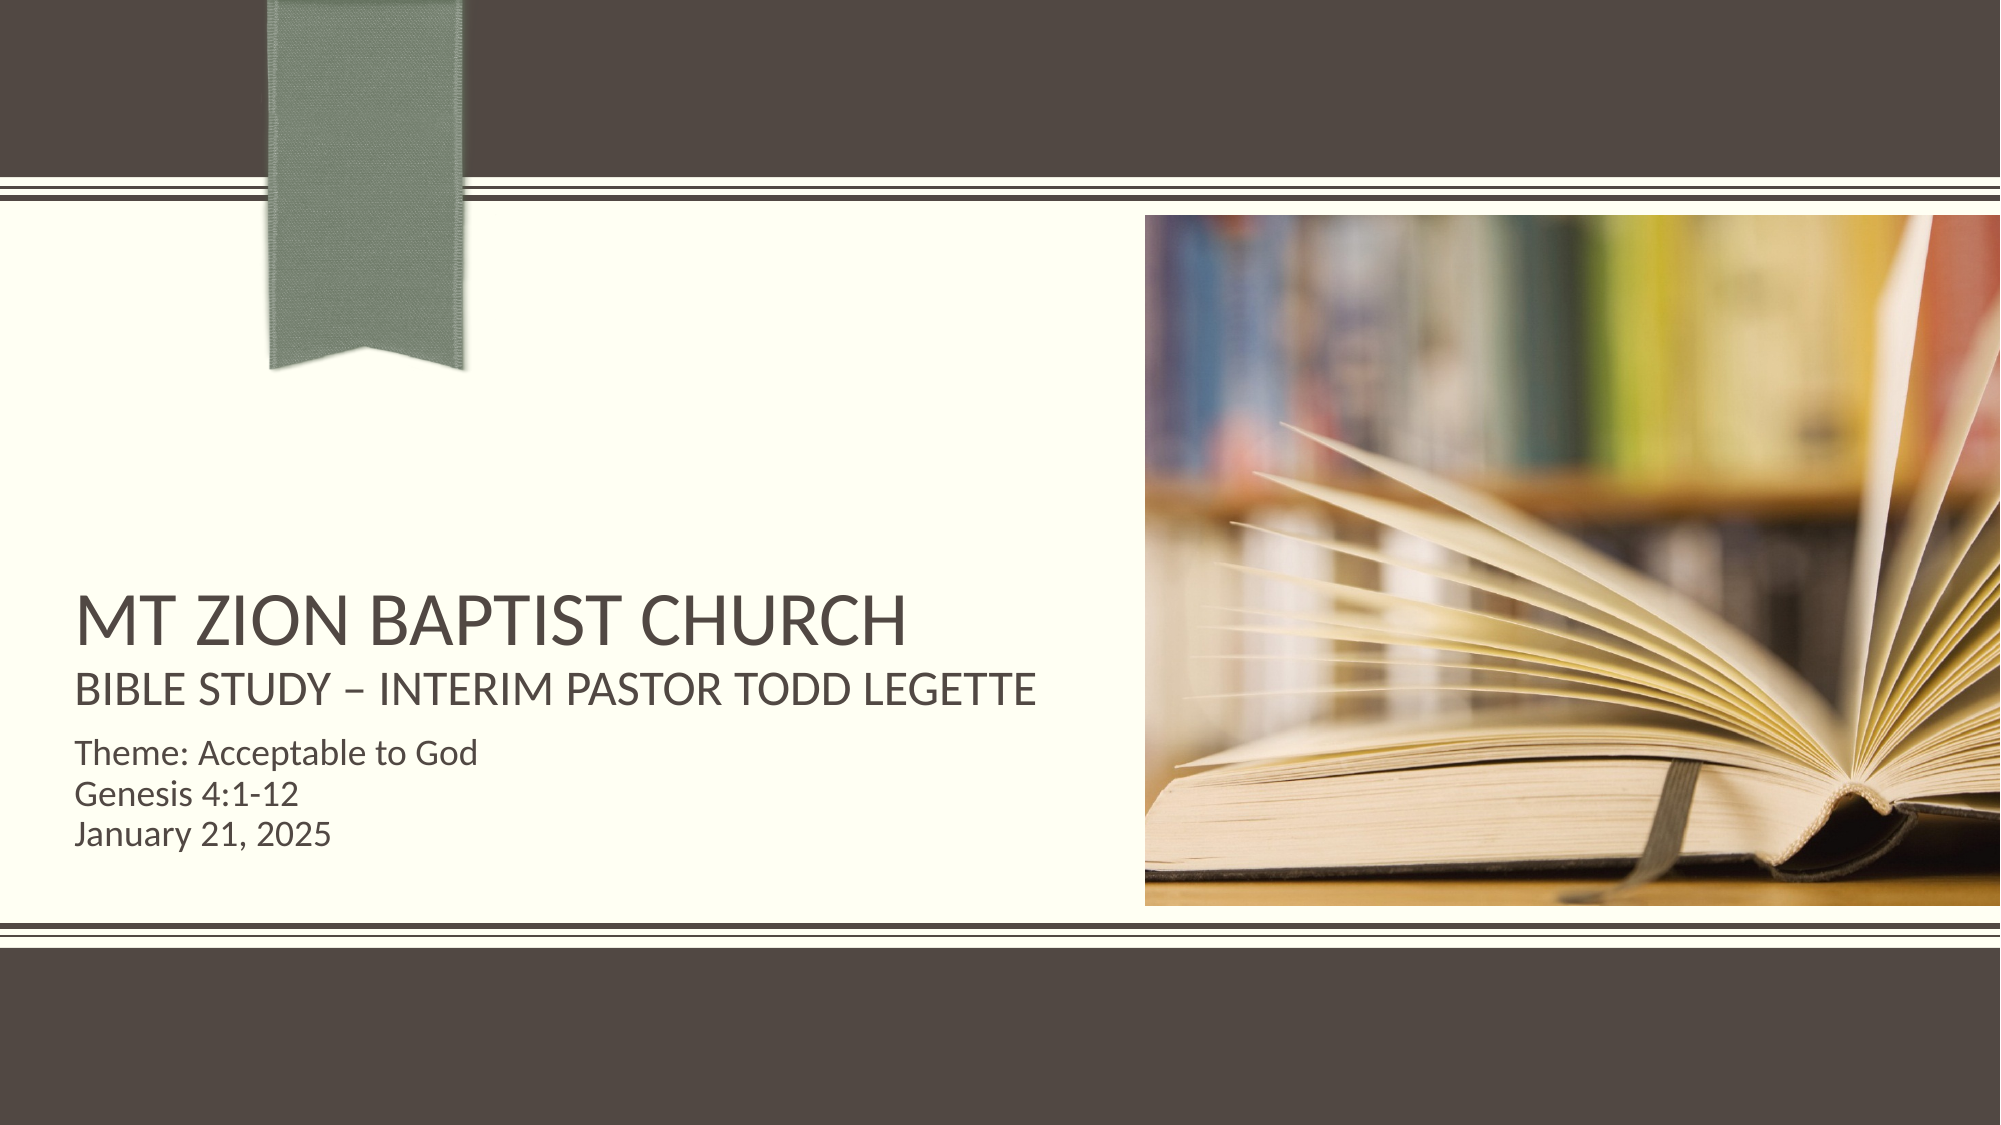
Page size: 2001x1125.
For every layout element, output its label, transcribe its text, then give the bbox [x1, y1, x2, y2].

picture [1145, 214, 2000, 906]
title Mt Zion Baptist Church Bible Study – Interim pastor TODD LEGETTE [74, 554, 1122, 741]
subtitle Theme: Acceptable to God Genesis 4:1-12 January 21, 2025 [74, 725, 1015, 906]
